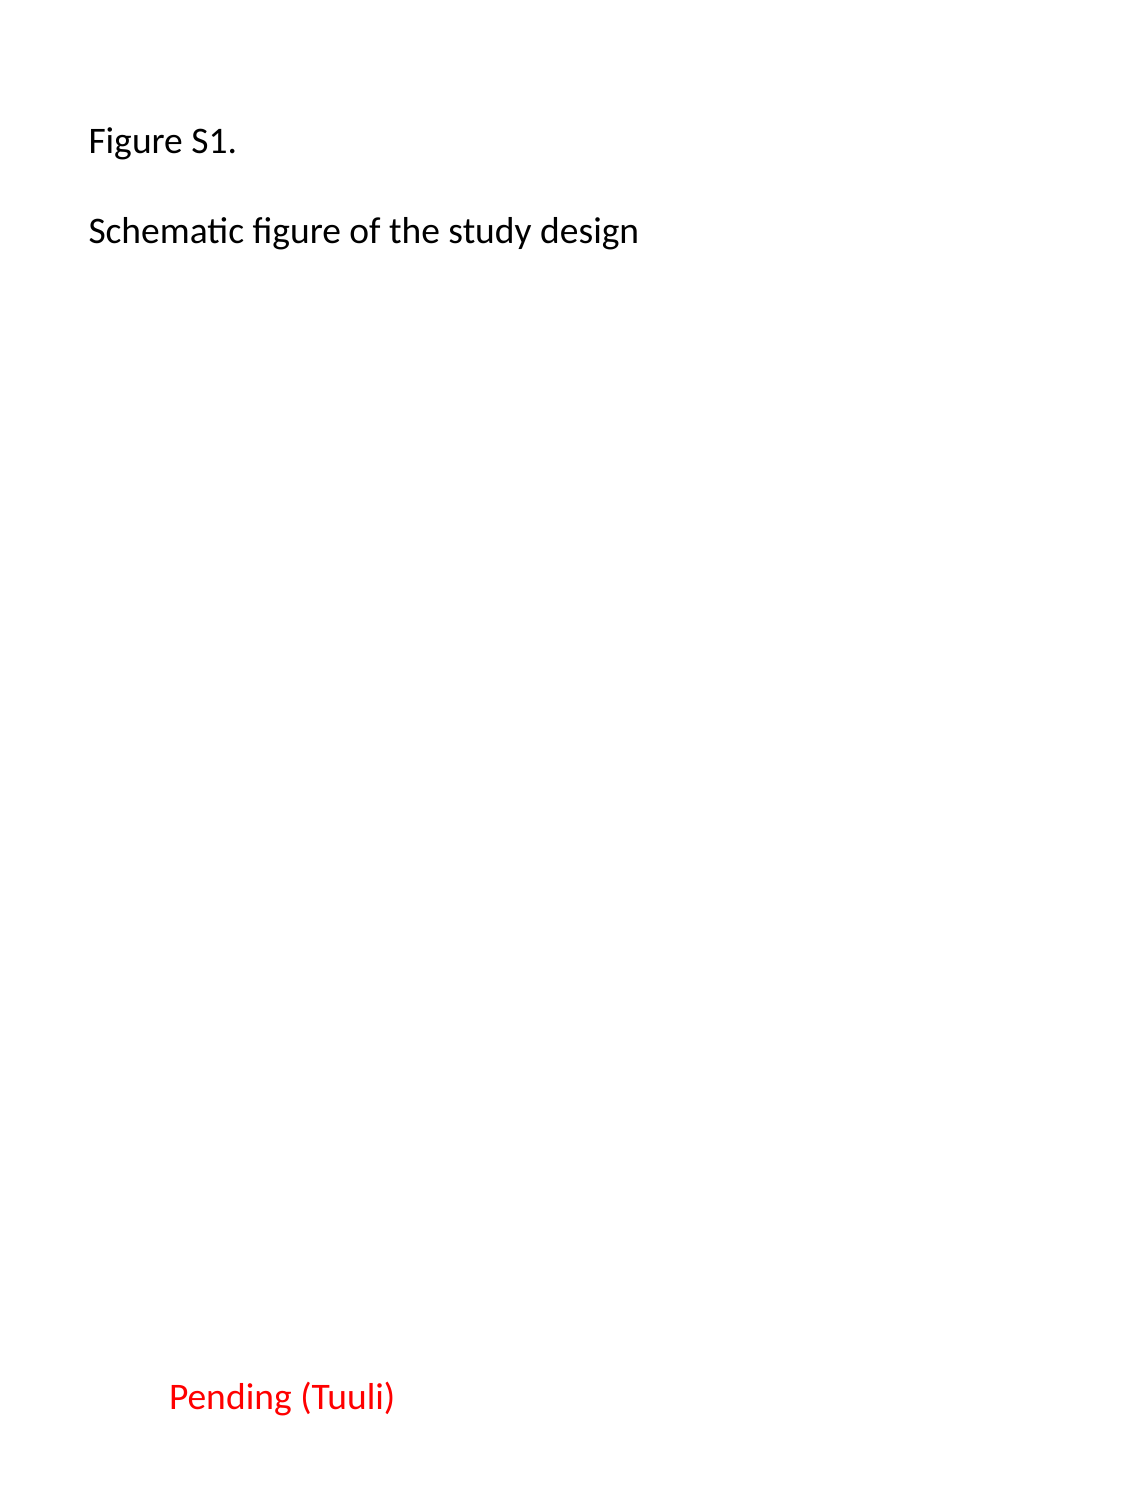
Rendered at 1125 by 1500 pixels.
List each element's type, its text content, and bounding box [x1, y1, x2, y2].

text_box Figure S1. Schematic figure of the study design [73, 108, 655, 259]
text_box Pending (Tuuli) [154, 1364, 411, 1425]
